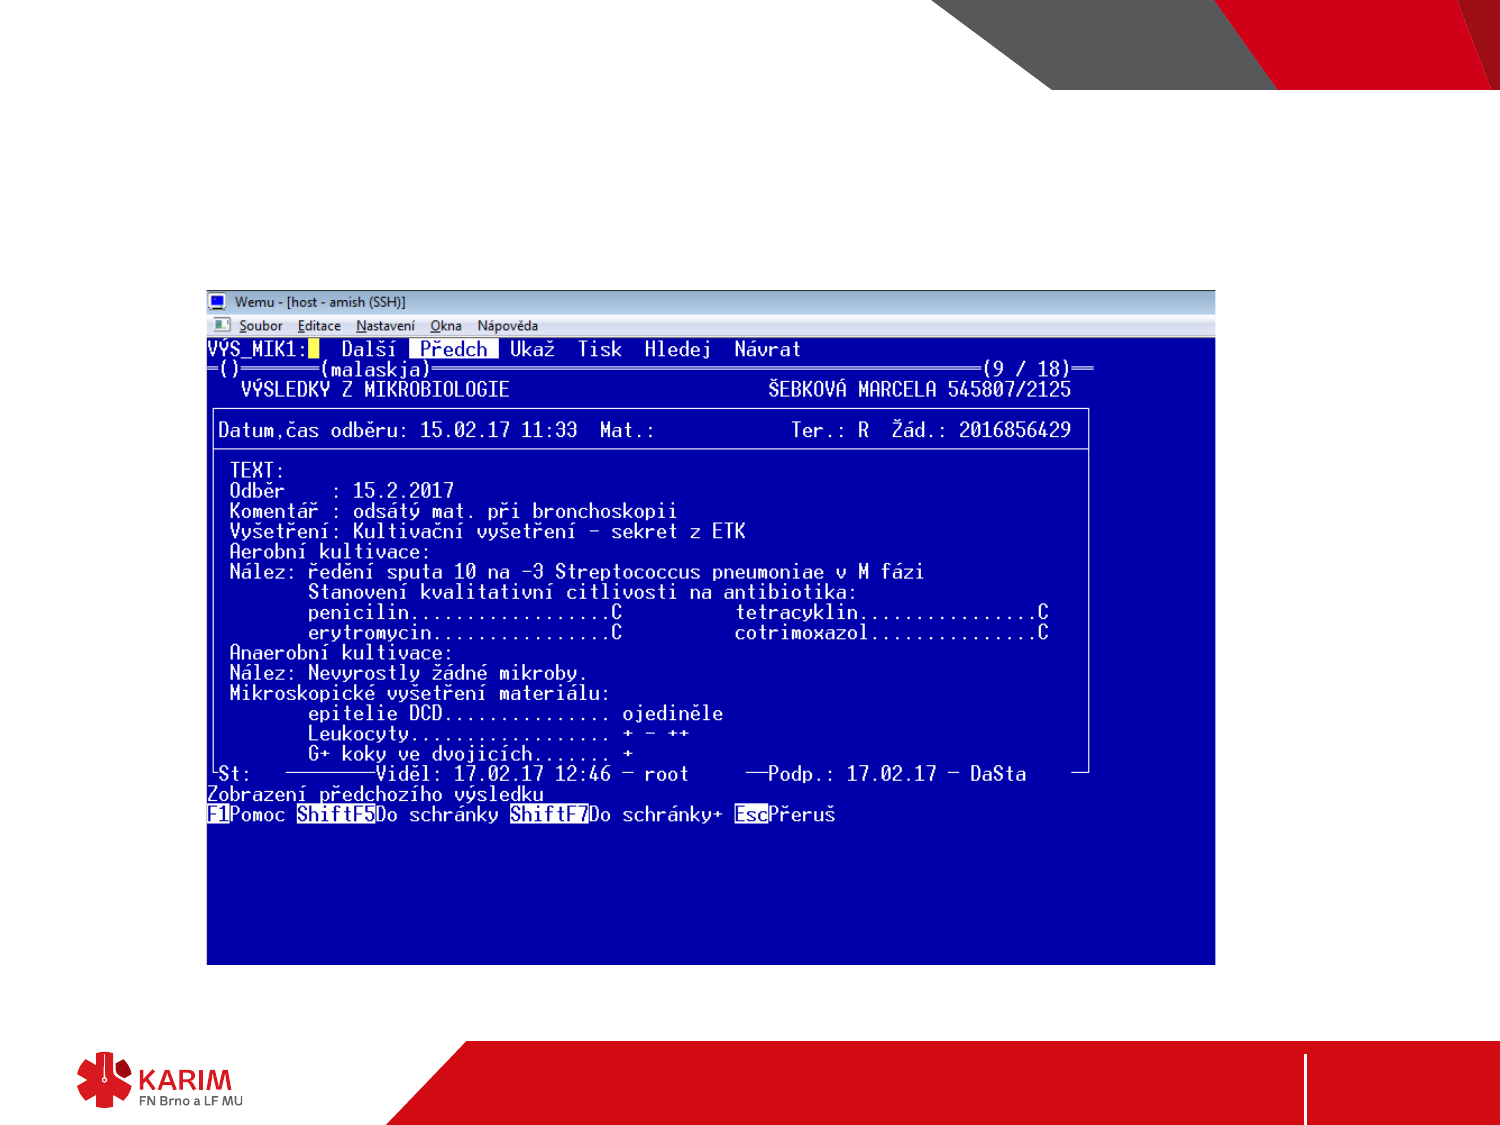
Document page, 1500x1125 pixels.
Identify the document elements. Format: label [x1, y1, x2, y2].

picture [206, 290, 1216, 965]
